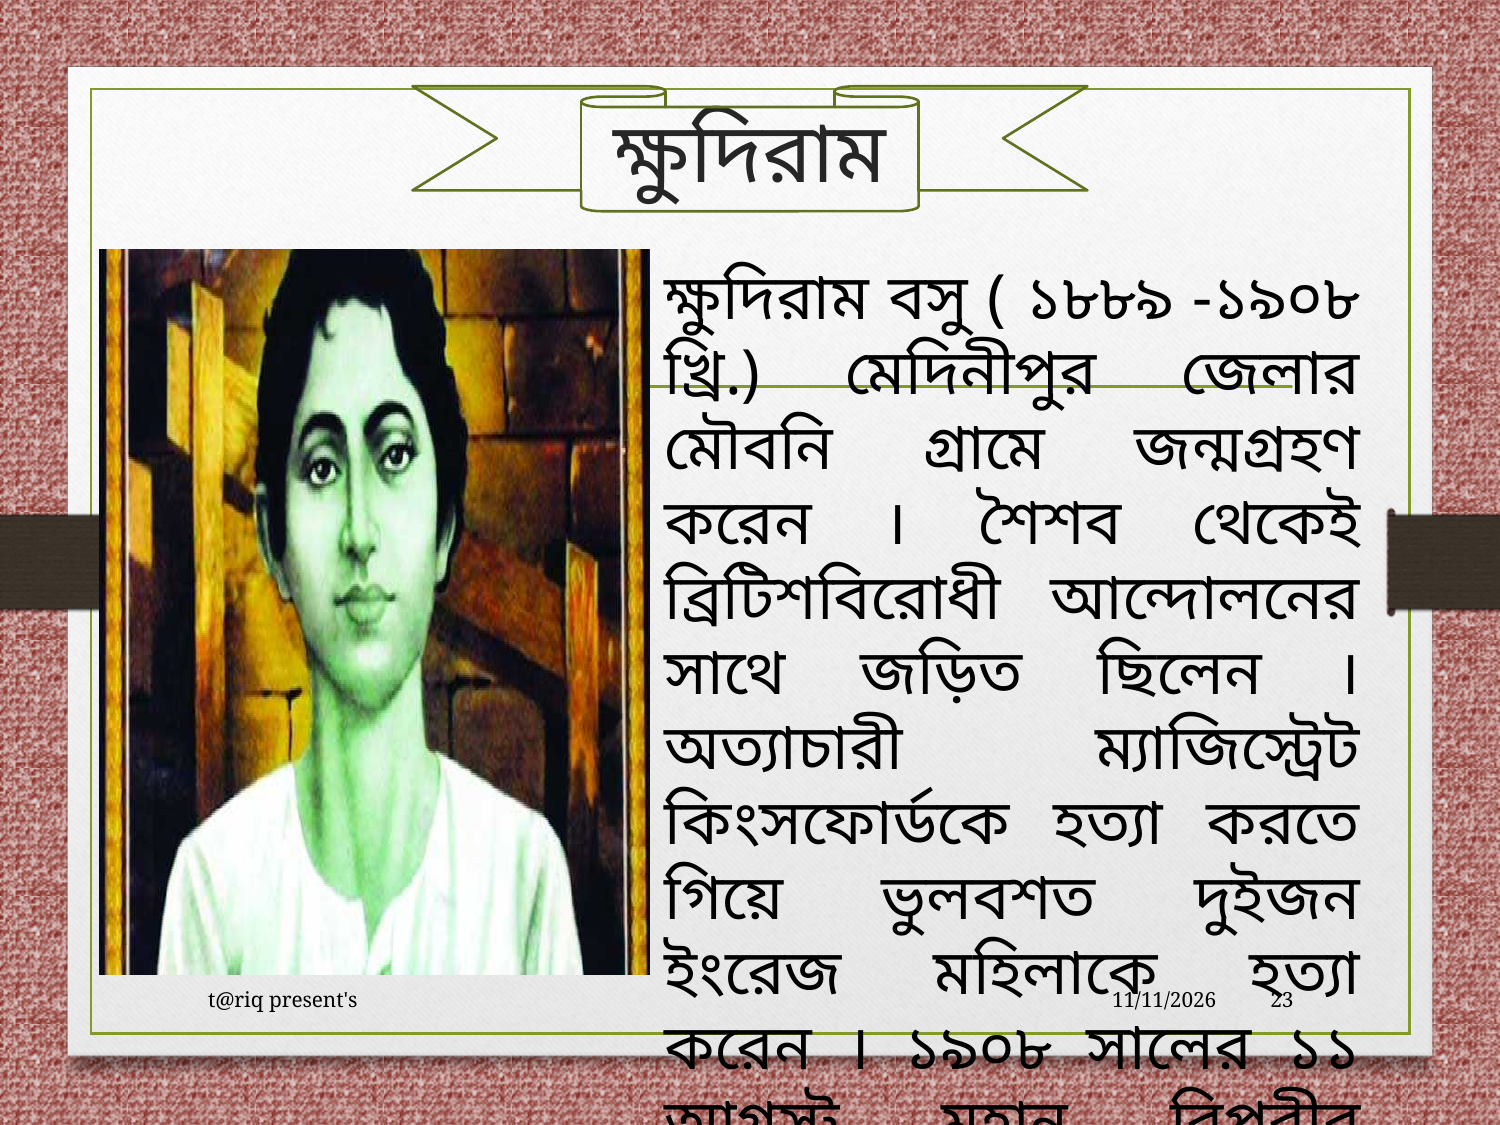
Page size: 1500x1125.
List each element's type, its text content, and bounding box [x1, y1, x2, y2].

text_box [411, 84, 1089, 213]
picture [0, 0, 1500, 1125]
title ক্ষুদিরাম [192, 42, 1308, 249]
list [99, 249, 651, 976]
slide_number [1042, 977, 1232, 1024]
text_box ক্ষুদিরাম বসু ( ১৮৮৯ -১৯০৮ খ্রি.) মেদিনীপুর জেলার মৌবনি গ্রামে জন্মগ্রহণ করেন । শৈশব থেকেই ব্রিটিশবিরোধী আন্দোলনের সাথে জড়িত ছিলেন । অত্যাচারী ম্যাজিস্ট্রেট কিংসফোর্ডকে হত্যা করতে গিয়ে ভুলবশত দুইজন ইংরেজ মহিলাকে হত্যা করেন । ১৯০৮ সালের ১১ আগস্ট মহান বিপ্লবীর ফাঁসির আদেশ কার্যকর করা হয় । [650, 249, 1375, 1125]
slide_number 23 [1243, 977, 1309, 1024]
footer t@riq present's [193, 977, 1031, 1024]
